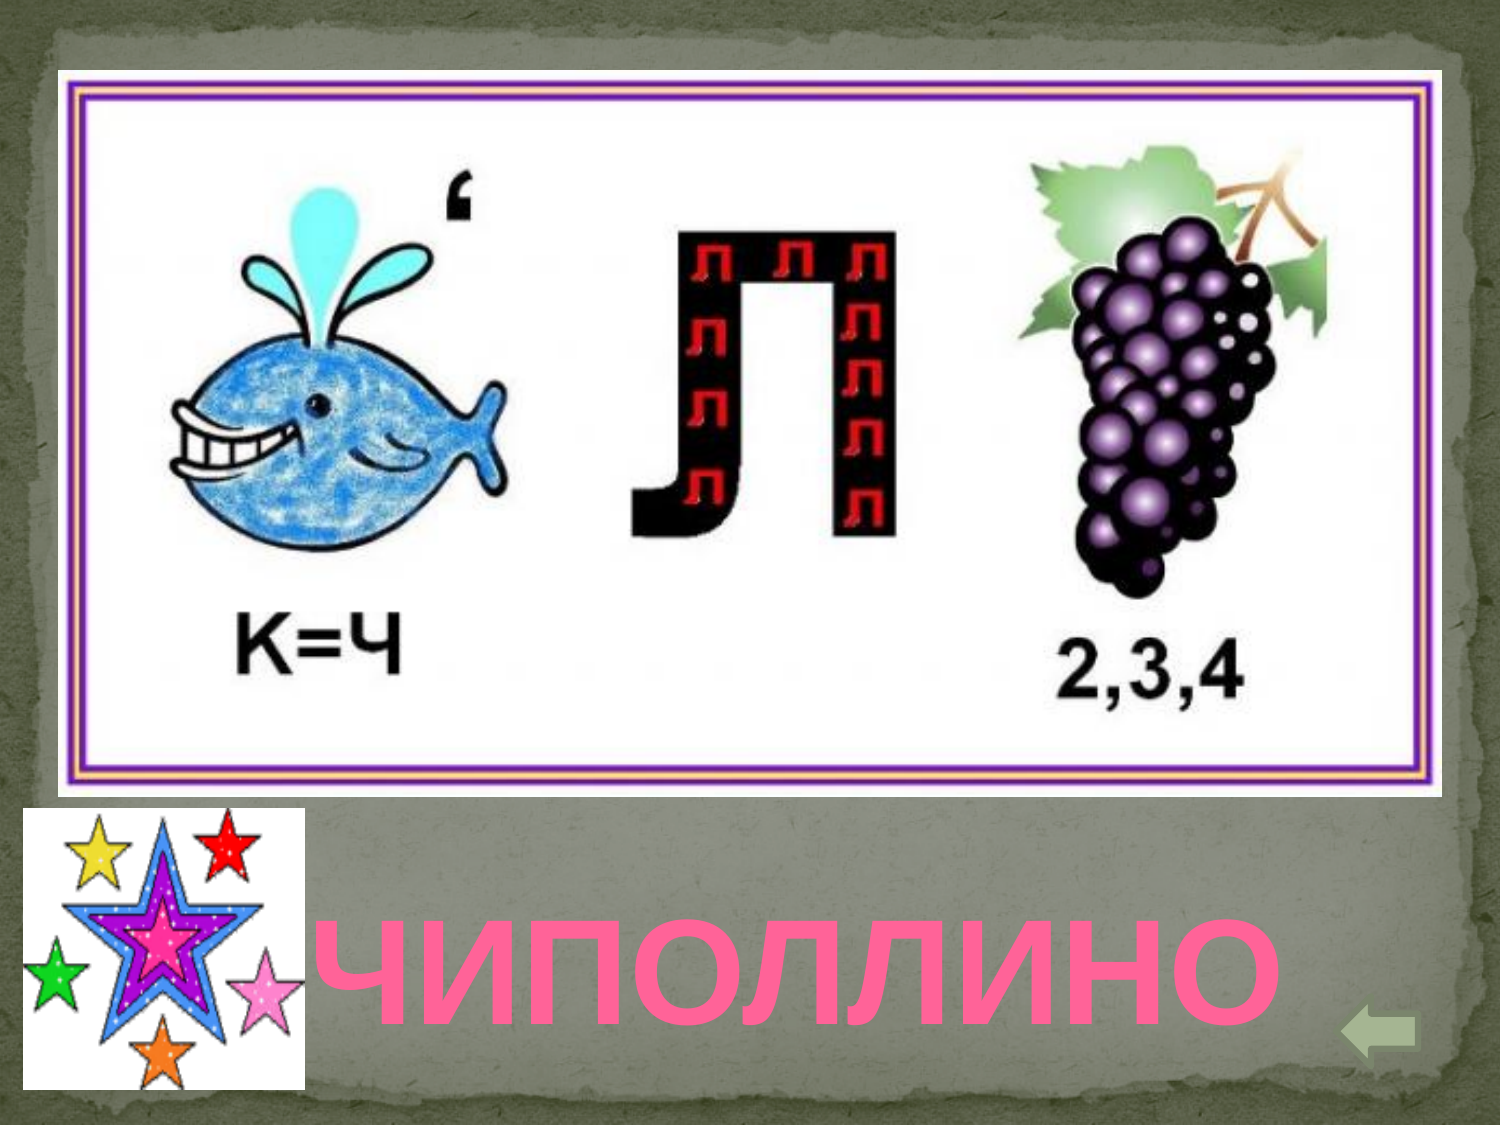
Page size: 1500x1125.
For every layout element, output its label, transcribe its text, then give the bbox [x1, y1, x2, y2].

picture [23, 808, 305, 1090]
text_box [1332, 993, 1422, 1070]
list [61, 73, 1440, 795]
text_box Чиполлино [313, 867, 1301, 1062]
